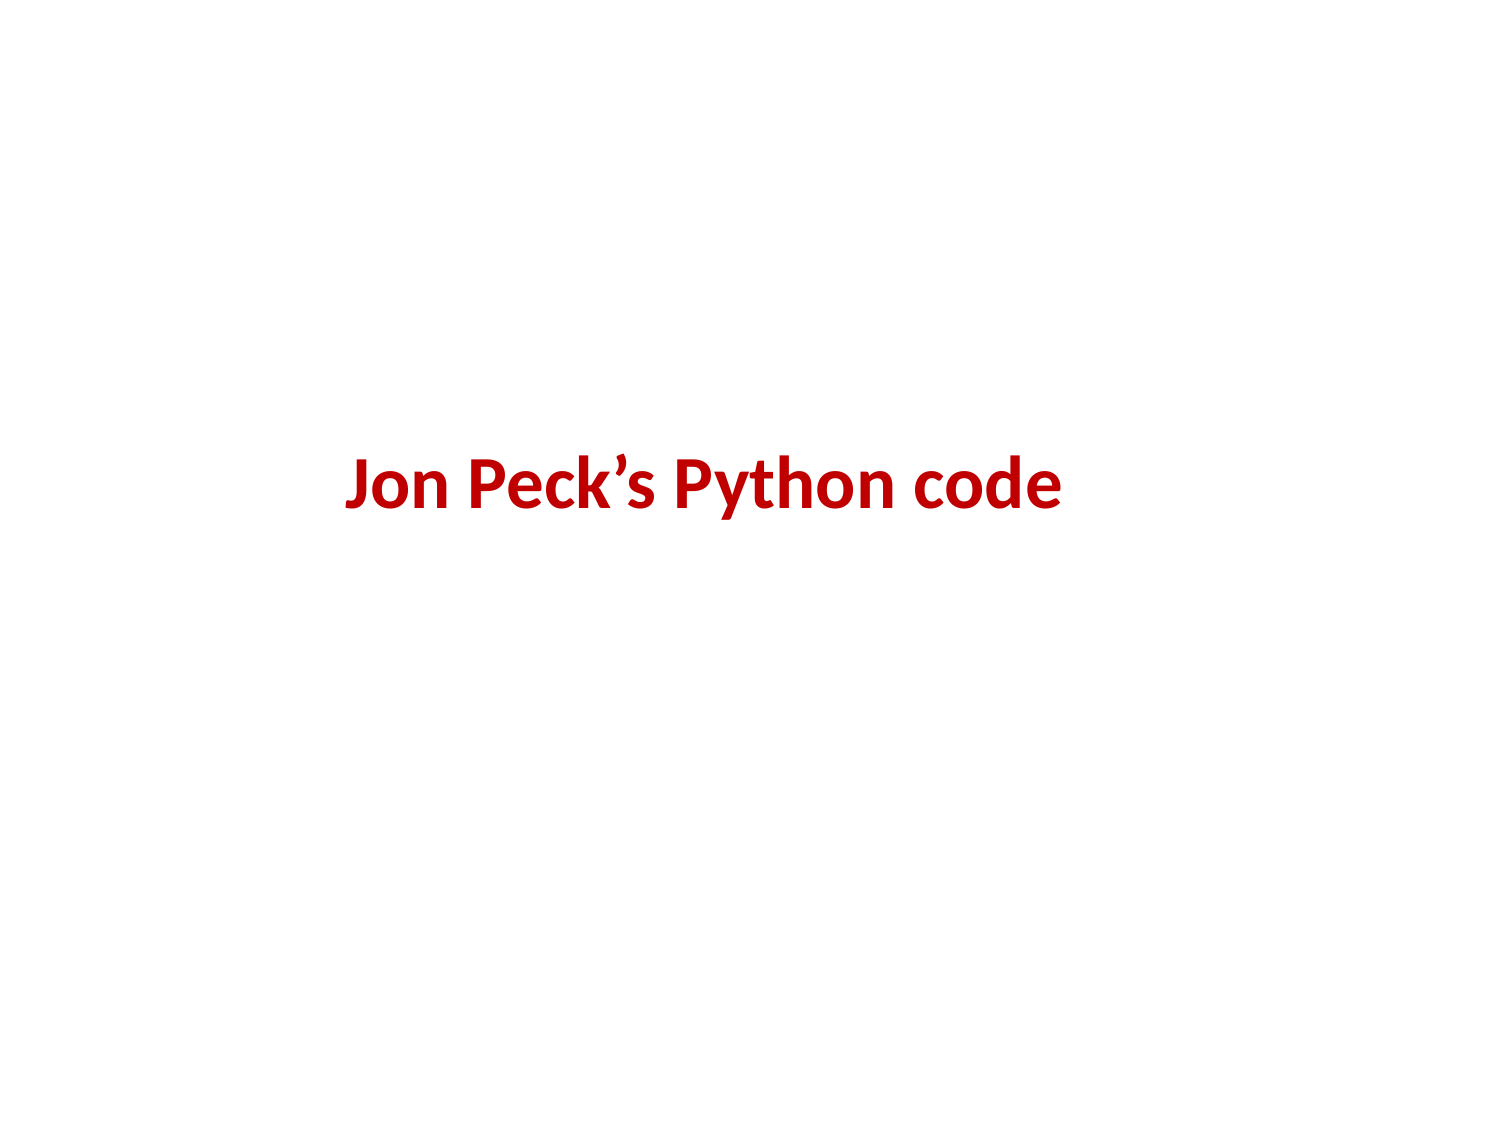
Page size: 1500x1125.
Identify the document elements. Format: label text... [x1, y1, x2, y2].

title Jon Peck’s Python code [29, 385, 1380, 573]
